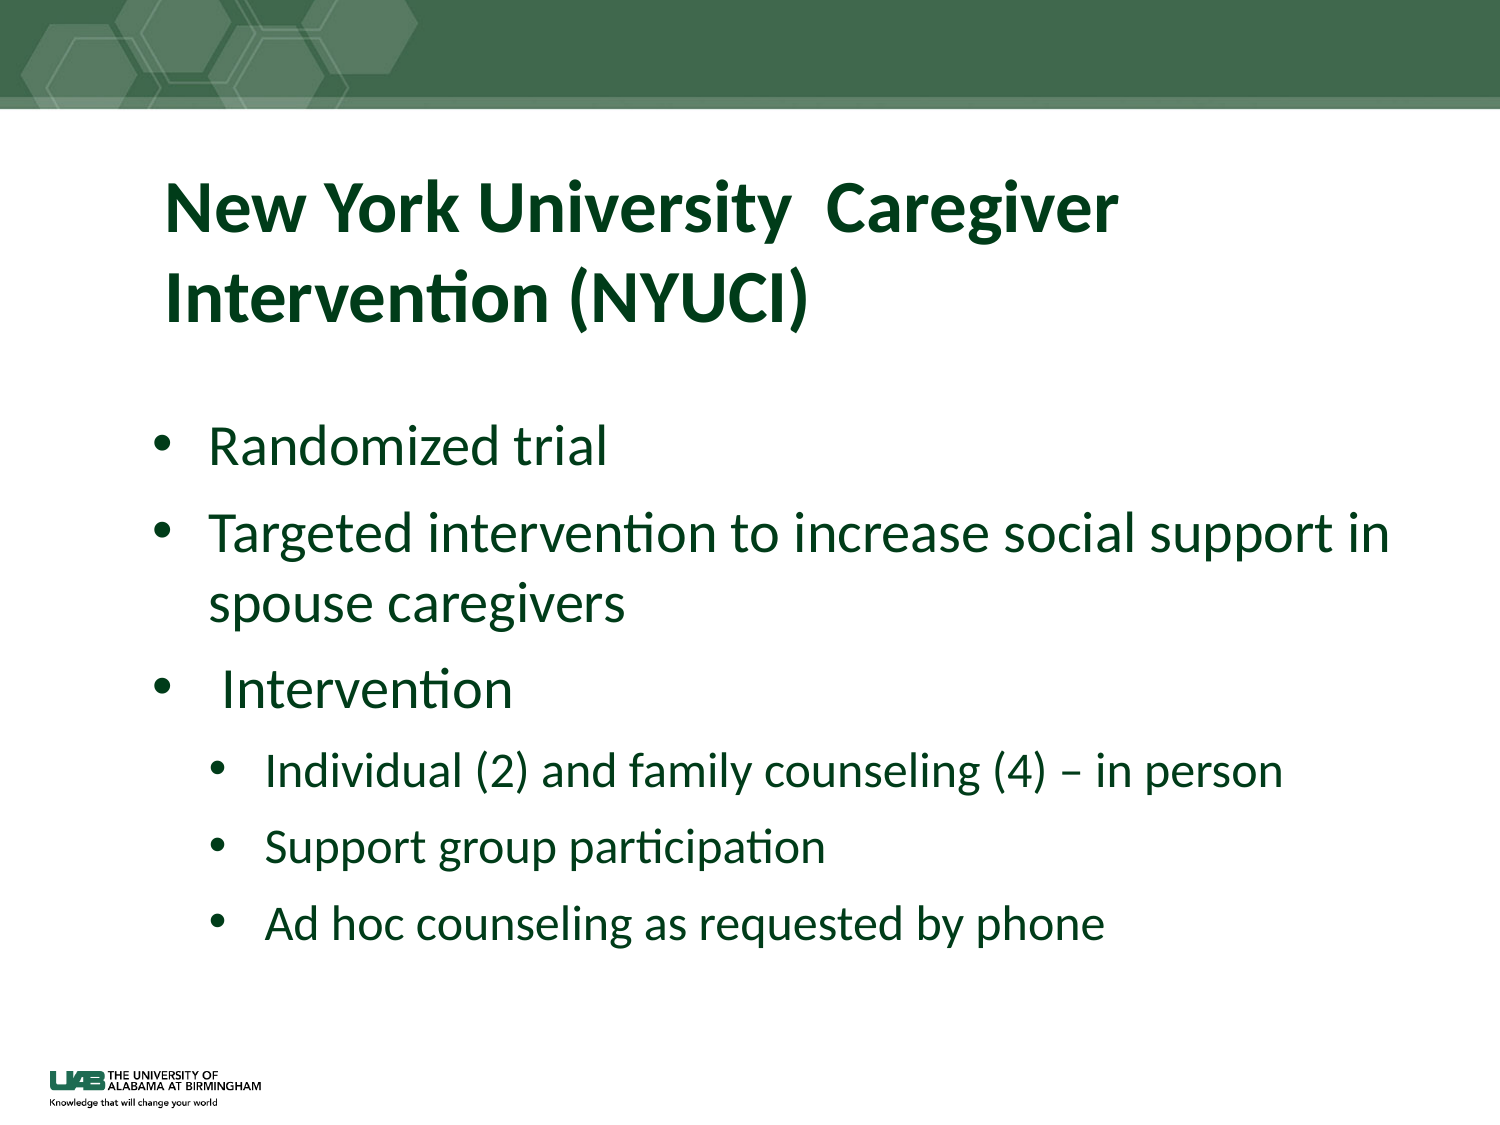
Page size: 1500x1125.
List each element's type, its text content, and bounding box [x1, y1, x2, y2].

picture [0, 0, 1500, 1125]
list Randomized trial Targeted intervention to increase social support in spouse caregivers Intervention Individual (2) and family counseling (4) – in person Support group participation Ad hoc counseling as requested by phone [137, 399, 1413, 1075]
title New York University Caregiver Intervention (NYUCI) [150, 149, 1450, 263]
